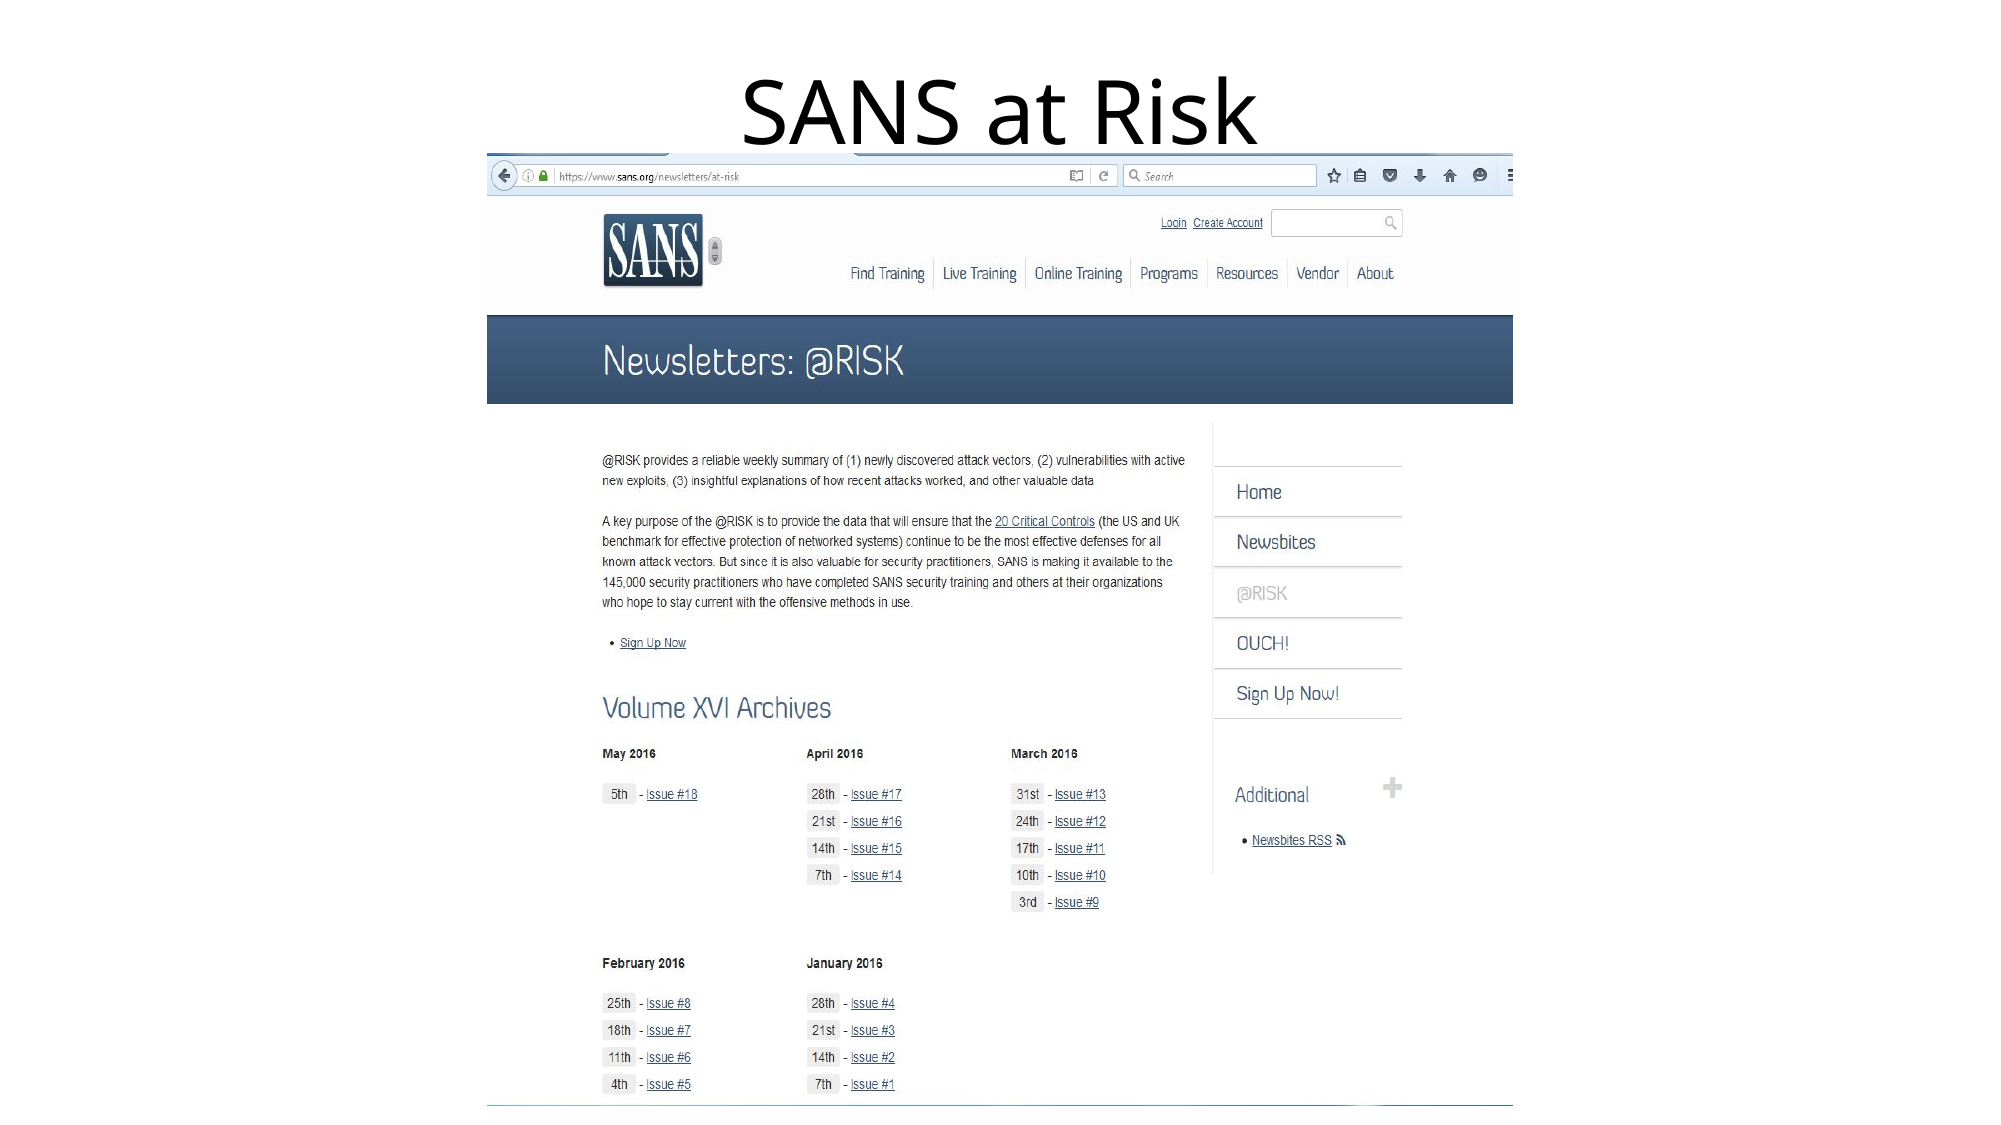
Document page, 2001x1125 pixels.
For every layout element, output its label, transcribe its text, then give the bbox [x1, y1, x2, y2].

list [487, 153, 1513, 1107]
title SANS at Risk [137, 59, 1863, 172]
